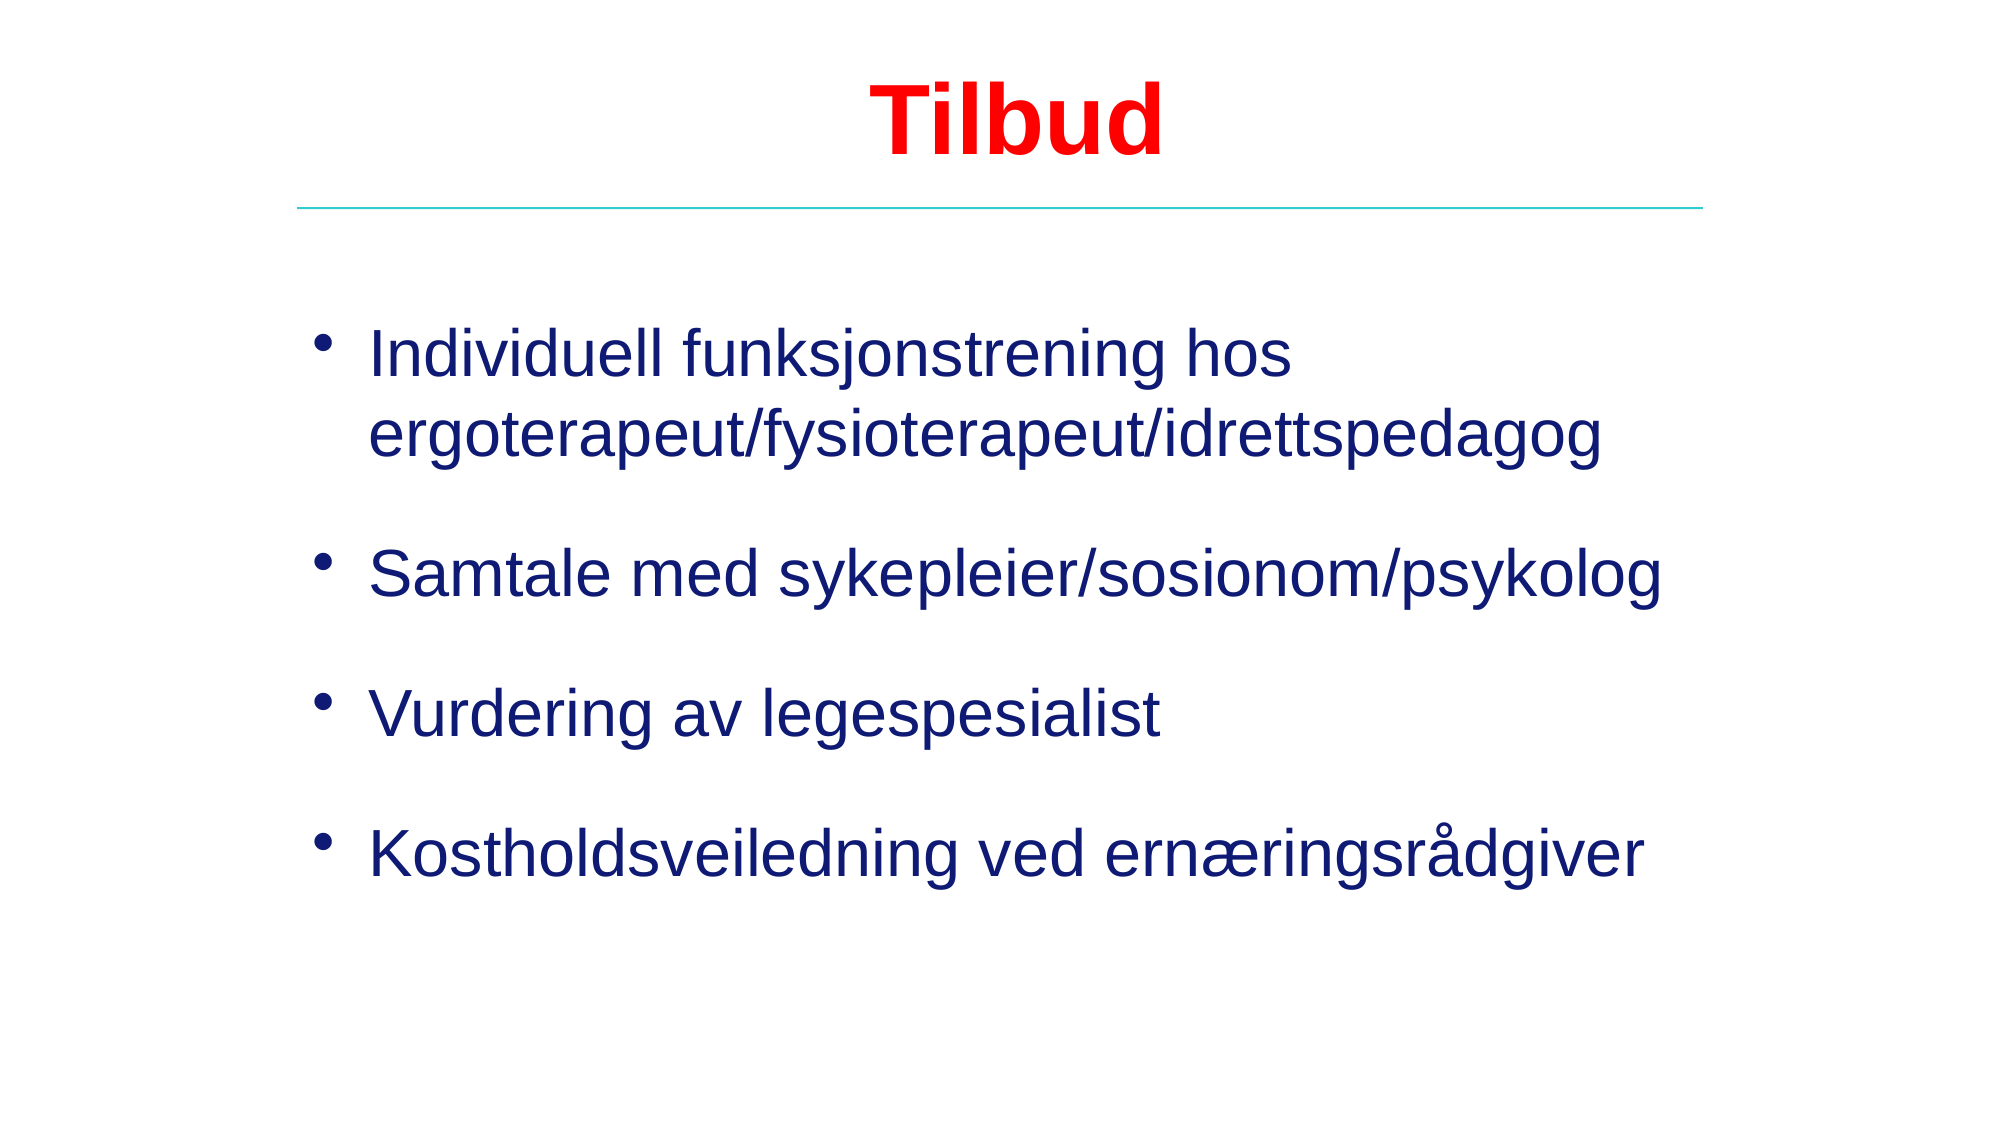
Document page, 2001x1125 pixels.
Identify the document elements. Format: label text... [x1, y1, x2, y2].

title Tilbud [527, 45, 1509, 185]
list Individuell funksjonstrening hos ergoterapeut/fysioterapeut/idrettspedagog Samtale med sykepleier/sosionom/psykolog Vurdering av legespesialist Kostholdsveiledning ved ernæringsrådgiver [297, 302, 1721, 1045]
